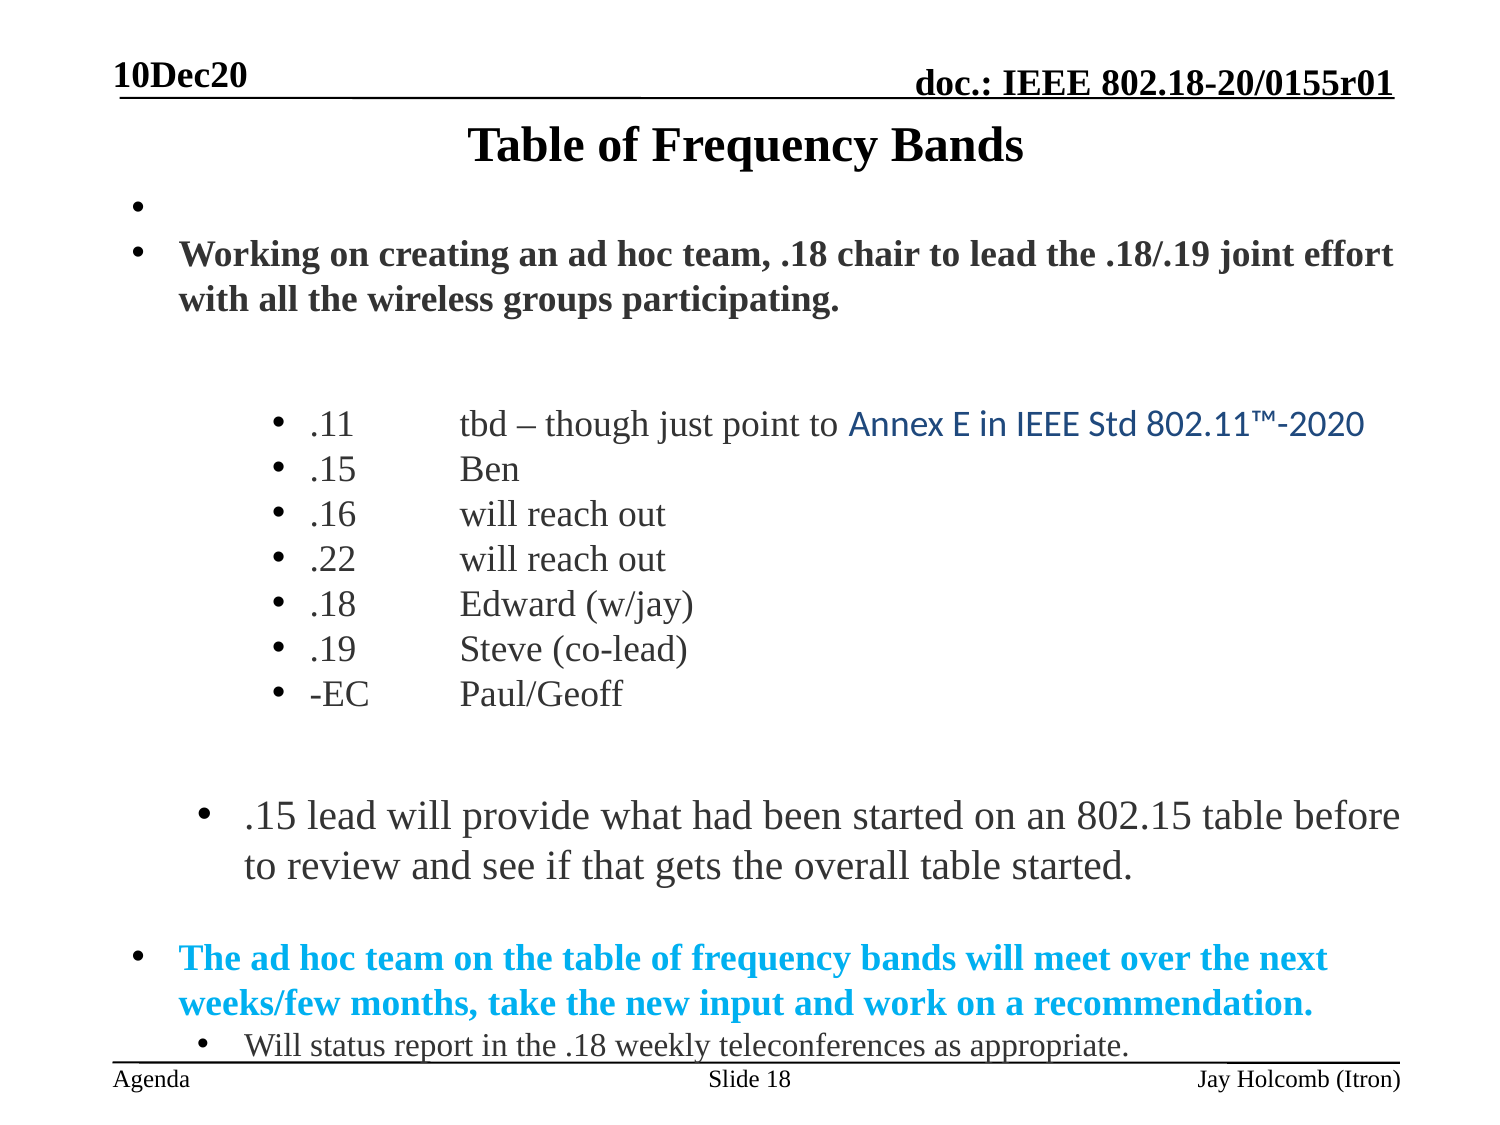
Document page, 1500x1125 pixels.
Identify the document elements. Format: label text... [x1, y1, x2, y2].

footer Jay Holcomb (Itron) [878, 1061, 1402, 1093]
list Working on creating an ad hoc team, .18 chair to lead the .18/.19 joint effort with all the wireless groups participating. .11 tbd – though just point to Annex E in IEEE Std 802.11™-2020 .15 Ben .16 will reach out .22 will reach out .18 Edward (w/jay) .19 Steve (co-lead) -EC Paul/Geoff .15 lead will provide what had been started on an 802.15 table before to review and see if that gets the overall table started. The ad hoc team on the table of frequency bands will meet over the next weeks/few months, take the new input and work on a recommendation. Will status report in the .18 weekly teleconferences as appropriate. [116, 176, 1455, 1076]
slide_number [112, 49, 488, 95]
slide_number Slide 18 [699, 1061, 800, 1123]
title Table of Frequency Bands [114, 103, 1390, 180]
